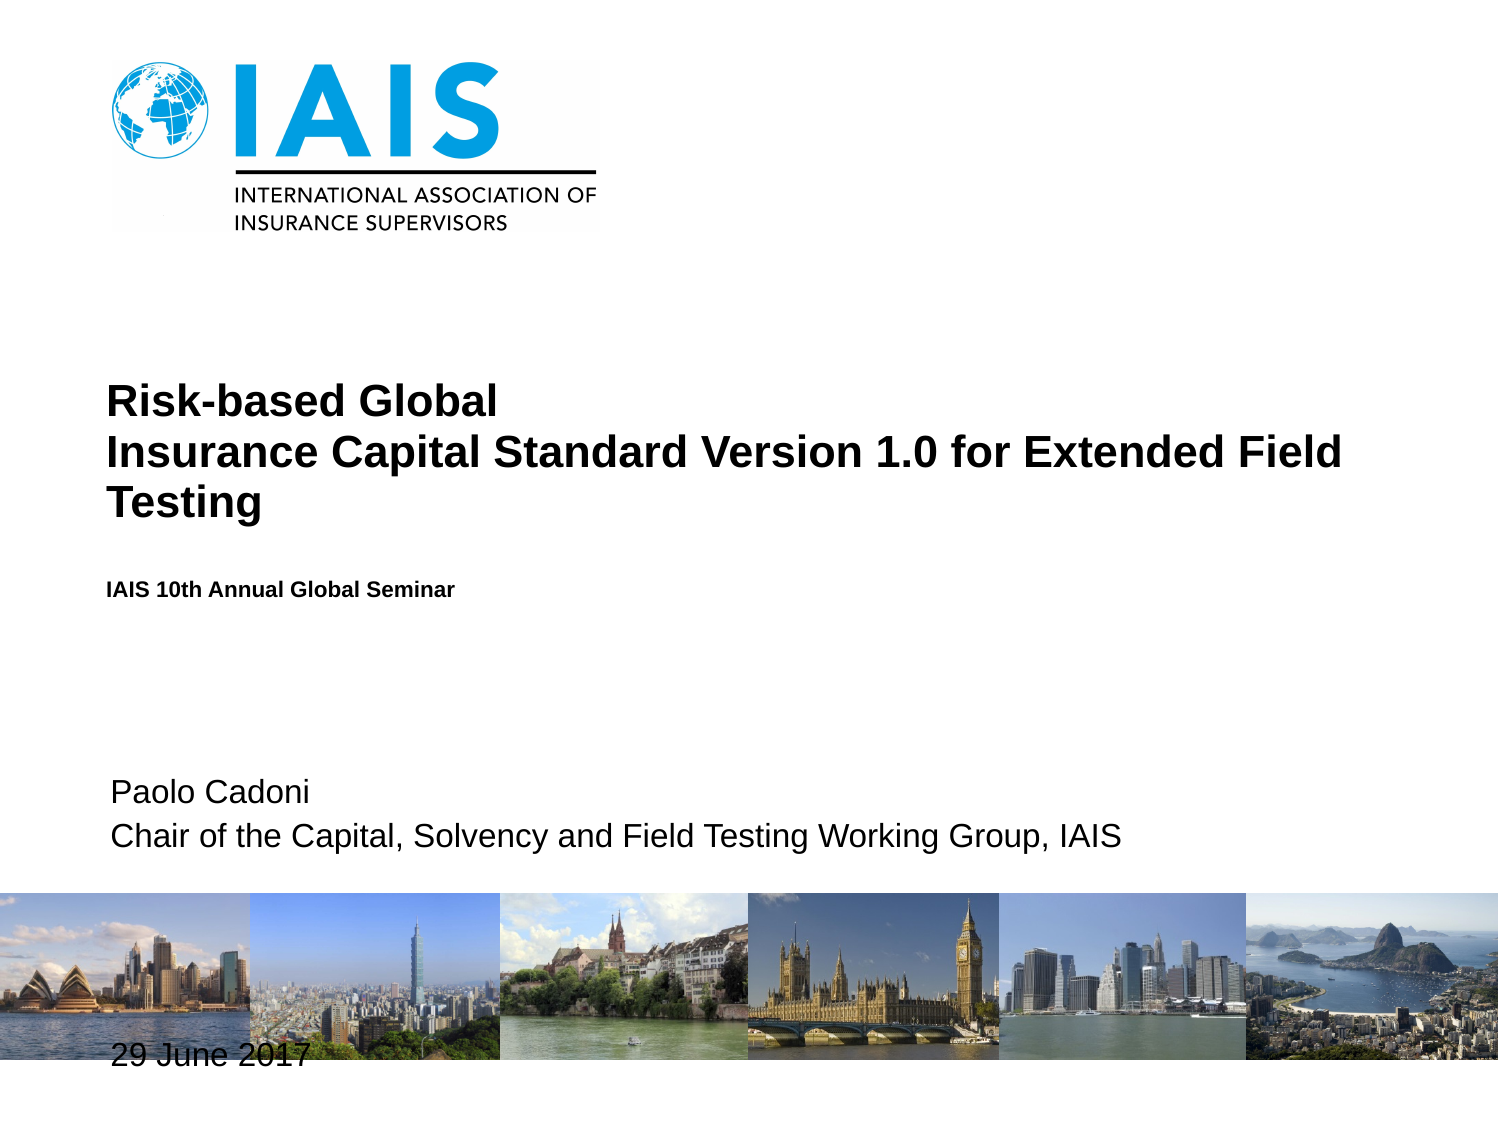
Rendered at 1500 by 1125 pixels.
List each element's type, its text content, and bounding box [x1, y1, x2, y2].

picture [1424, 893, 1498, 1060]
picture [112, 60, 600, 232]
picture [0, 893, 95, 1060]
title Risk-based Global Insurance Capital Standard Version 1.0 for Extended Field Testing IAIS 10th Annual Global Seminar [91, 368, 1421, 610]
subtitle Paolo Cadoni Chair of the Capital, Solvency and Field Testing Working Group, IAIS 29 June 2017 [95, 766, 1424, 1125]
